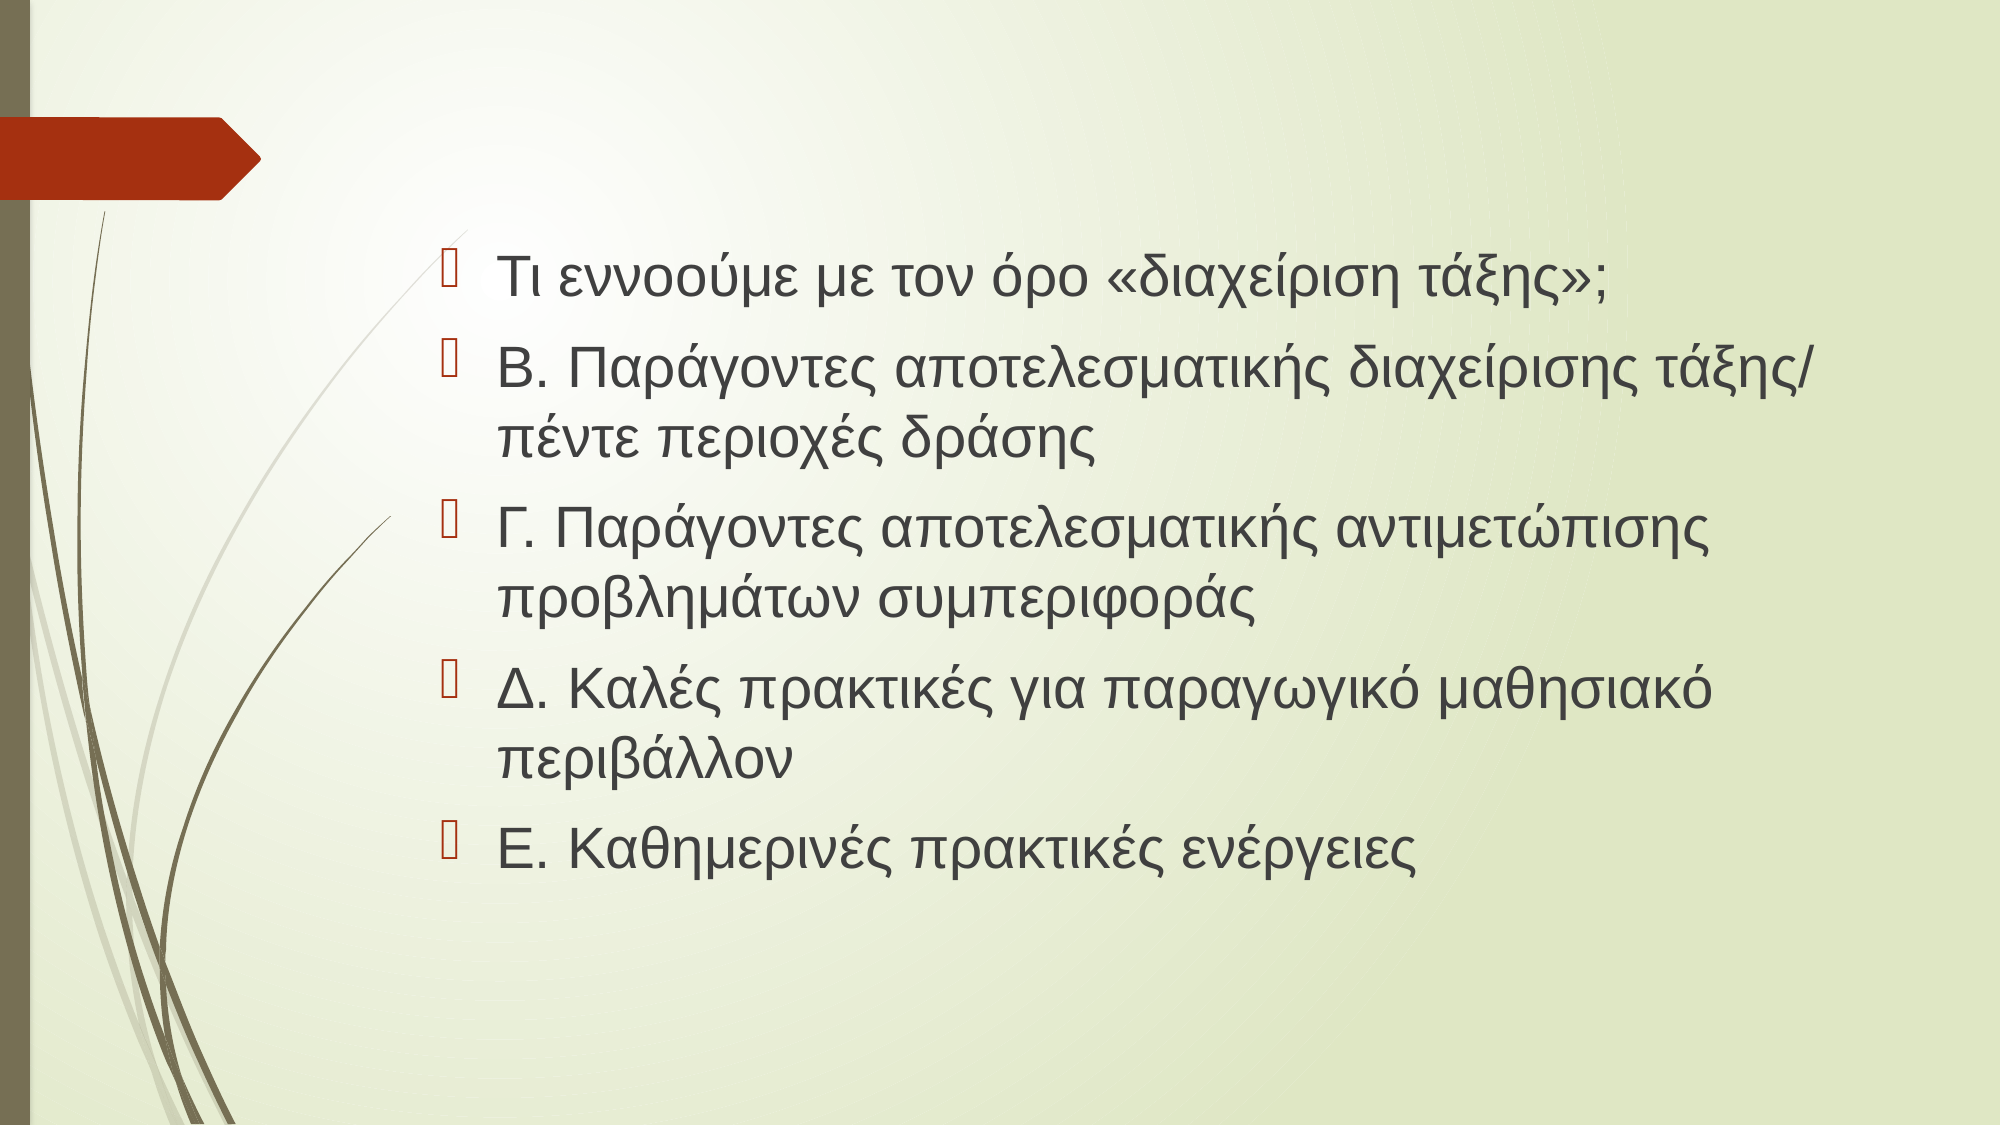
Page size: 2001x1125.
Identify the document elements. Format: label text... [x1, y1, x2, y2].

list Τι εννοούμε με τον όρο «διαχείριση τάξης»; Β. Παράγοντες αποτελεσματικής διαχείρισης τάξης/ πέντε περιοχές δράσης Γ. Παράγοντες αποτελεσματικής αντιμετώπισης προβλημάτων συμπεριφοράς Δ. Καλές πρακτικές για παραγωγικό μαθησιακό περιβάλλον Ε. Καθημερινές πρακτικές ενέργειες [424, 230, 1888, 970]
